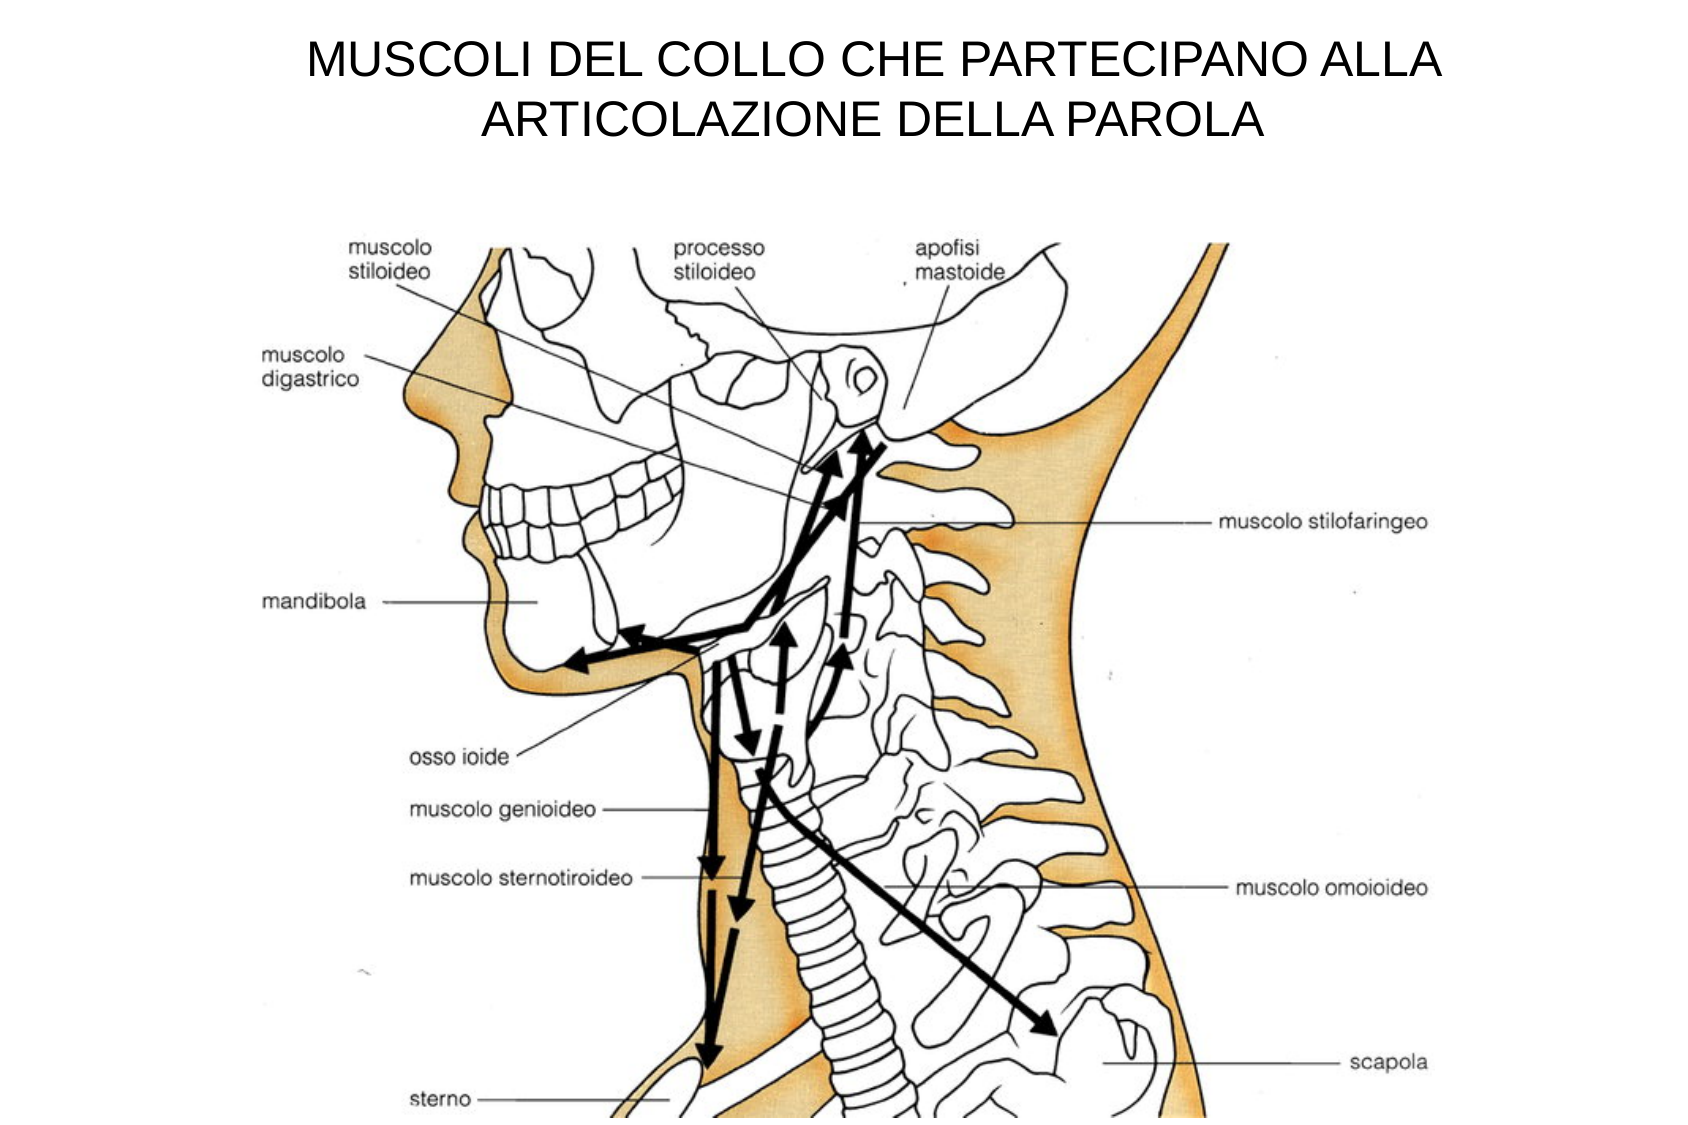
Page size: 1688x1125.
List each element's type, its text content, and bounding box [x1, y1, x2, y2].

text_box MUSCOLI DEL COLLO CHE PARTECIPANO ALLA ARTICOLAZIONE DELLA PAROLA [87, 19, 1659, 154]
picture [250, 230, 1435, 1118]
